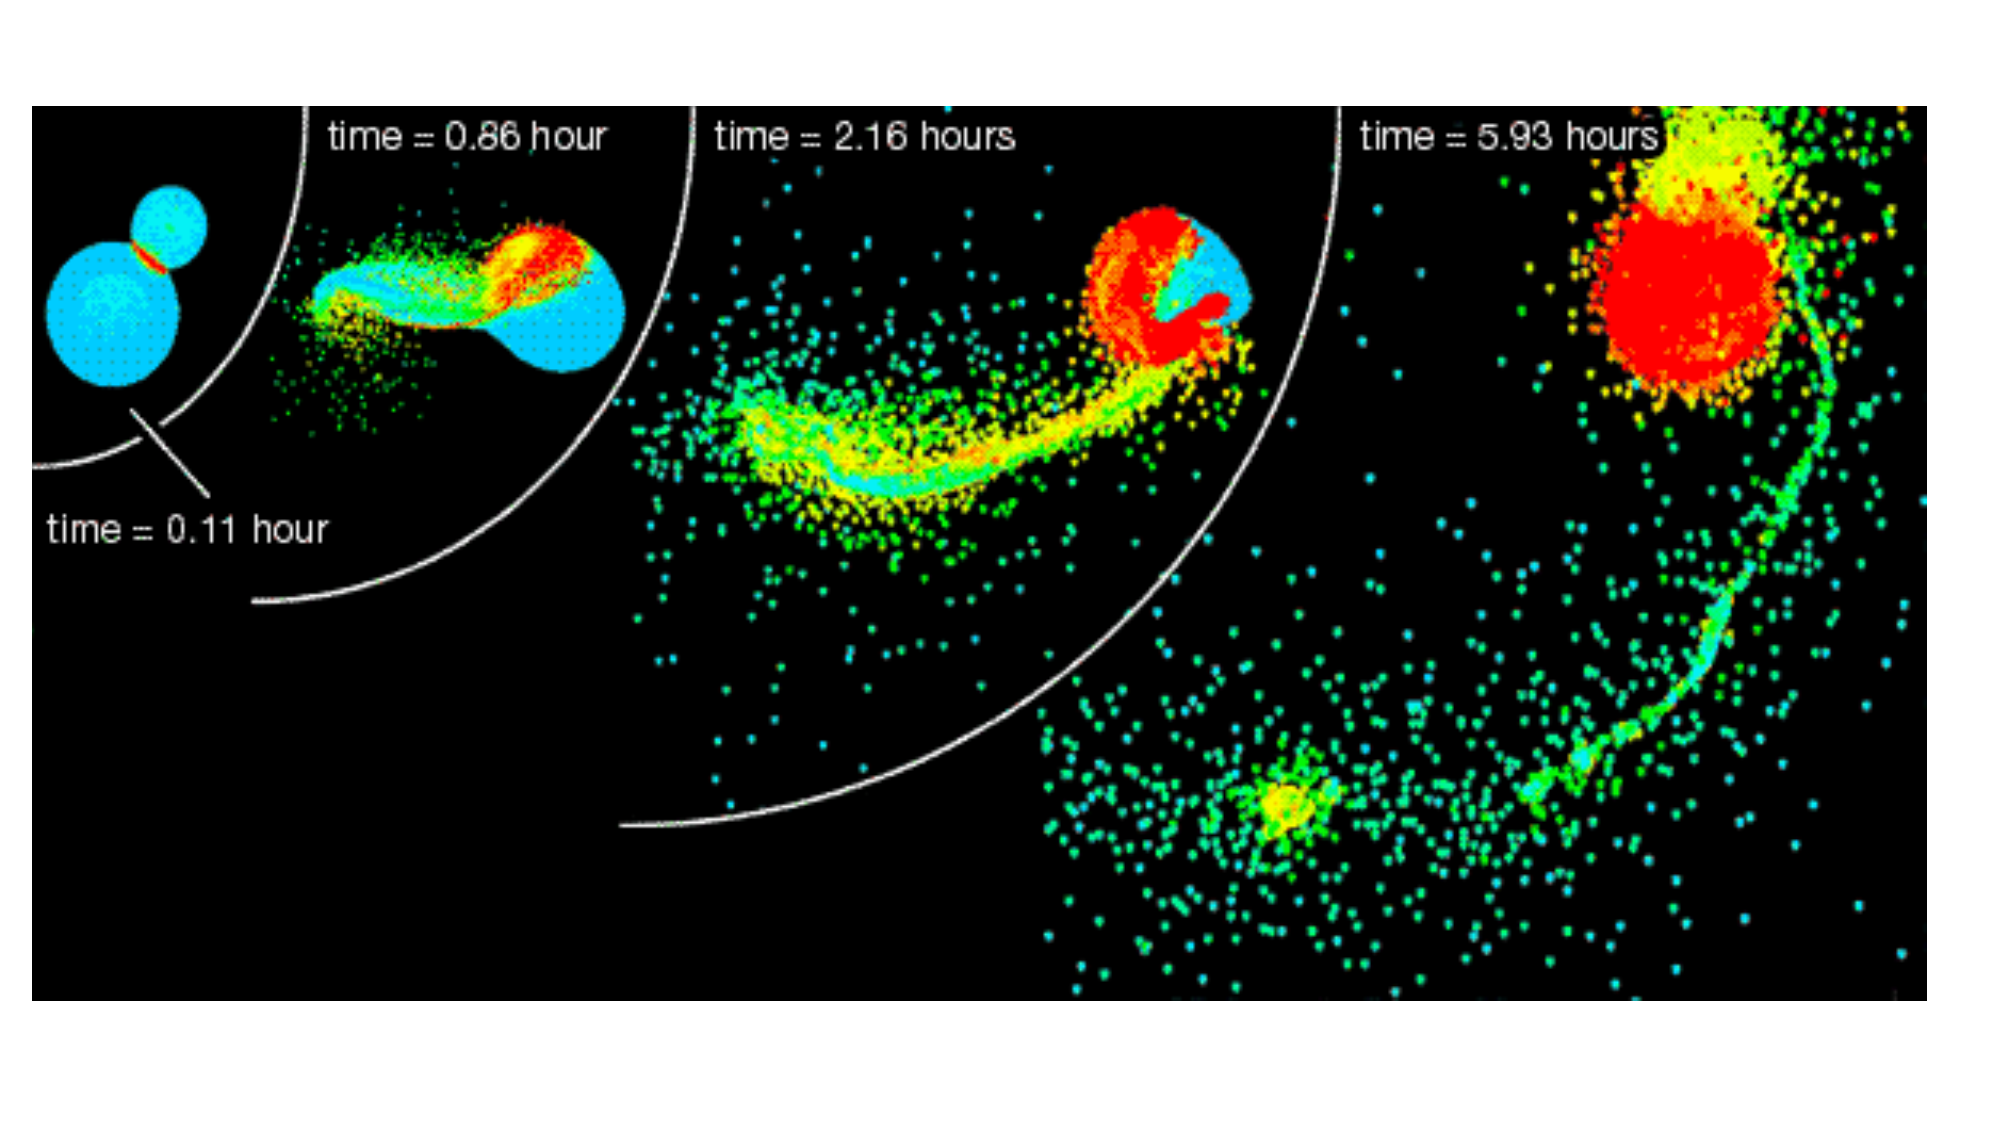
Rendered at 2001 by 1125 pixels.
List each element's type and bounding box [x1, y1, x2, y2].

list [32, 106, 1927, 1001]
